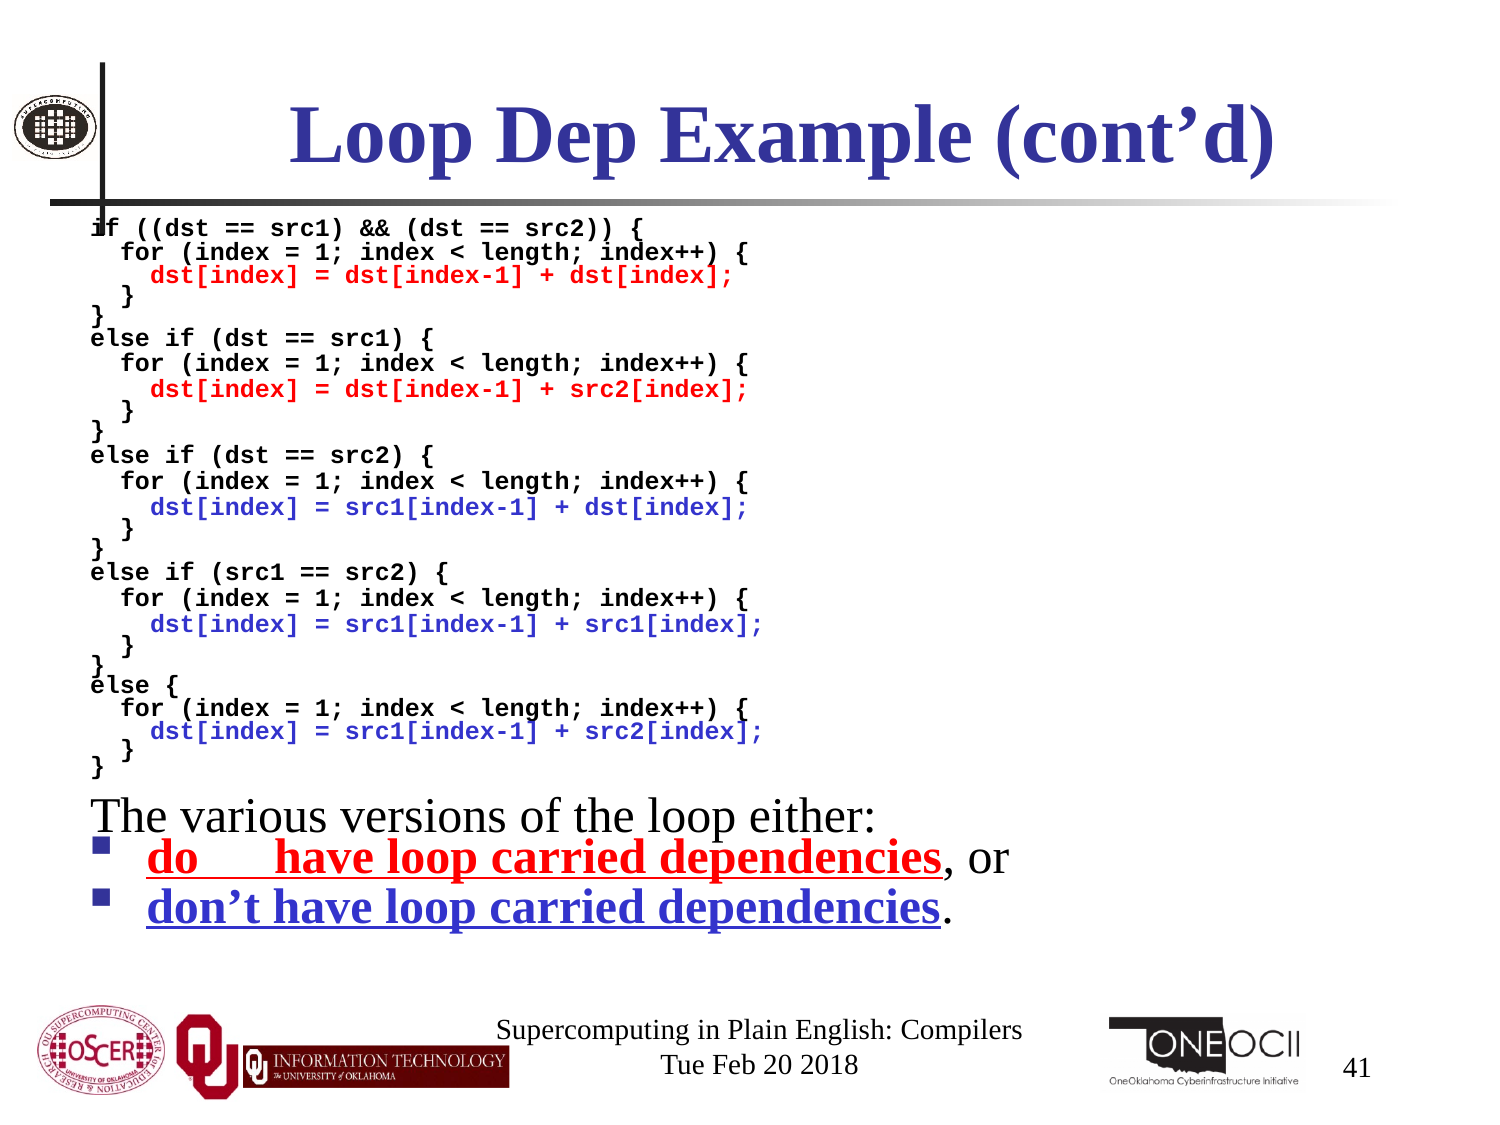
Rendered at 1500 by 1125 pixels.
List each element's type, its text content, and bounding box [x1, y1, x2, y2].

picture [37, 1005, 165, 1095]
picture [1100, 1038, 1306, 1093]
footer Supercomputing in Plain English: Compilers Tue Feb 20 2018 [431, 1038, 1088, 1088]
title Loop Dep Example (cont’d) [124, 74, 1442, 187]
picture [174, 1038, 513, 1102]
picture [12, 94, 98, 161]
list if ((dst == src1) && (dst == src2)) { for (index = 1; index < length; index++) { dst[index] = dst[index-1] + dst[index]; } } else if (dst == src1) { for (index = 1; index < length; index++) { dst[index] = dst[index-1] + src2[index]; } } else if (dst == src2) { for (index = 1; index < length; index++) { dst[index] = src1[index-1] + dst[index]; } } else if (src1 == src2) { for (index = 1; index < length; index++) { dst[index] = src1[index-1] + src1[index]; } } else { for (index = 1; index < length; index++) { dst[index] = src1[index-1] + src2[index]; } } The various versions of the loop either: do have loop carried dependencies, or don’t have loop carried dependencies. [74, 212, 1426, 1038]
slide_number 41 [1174, 1038, 1388, 1091]
